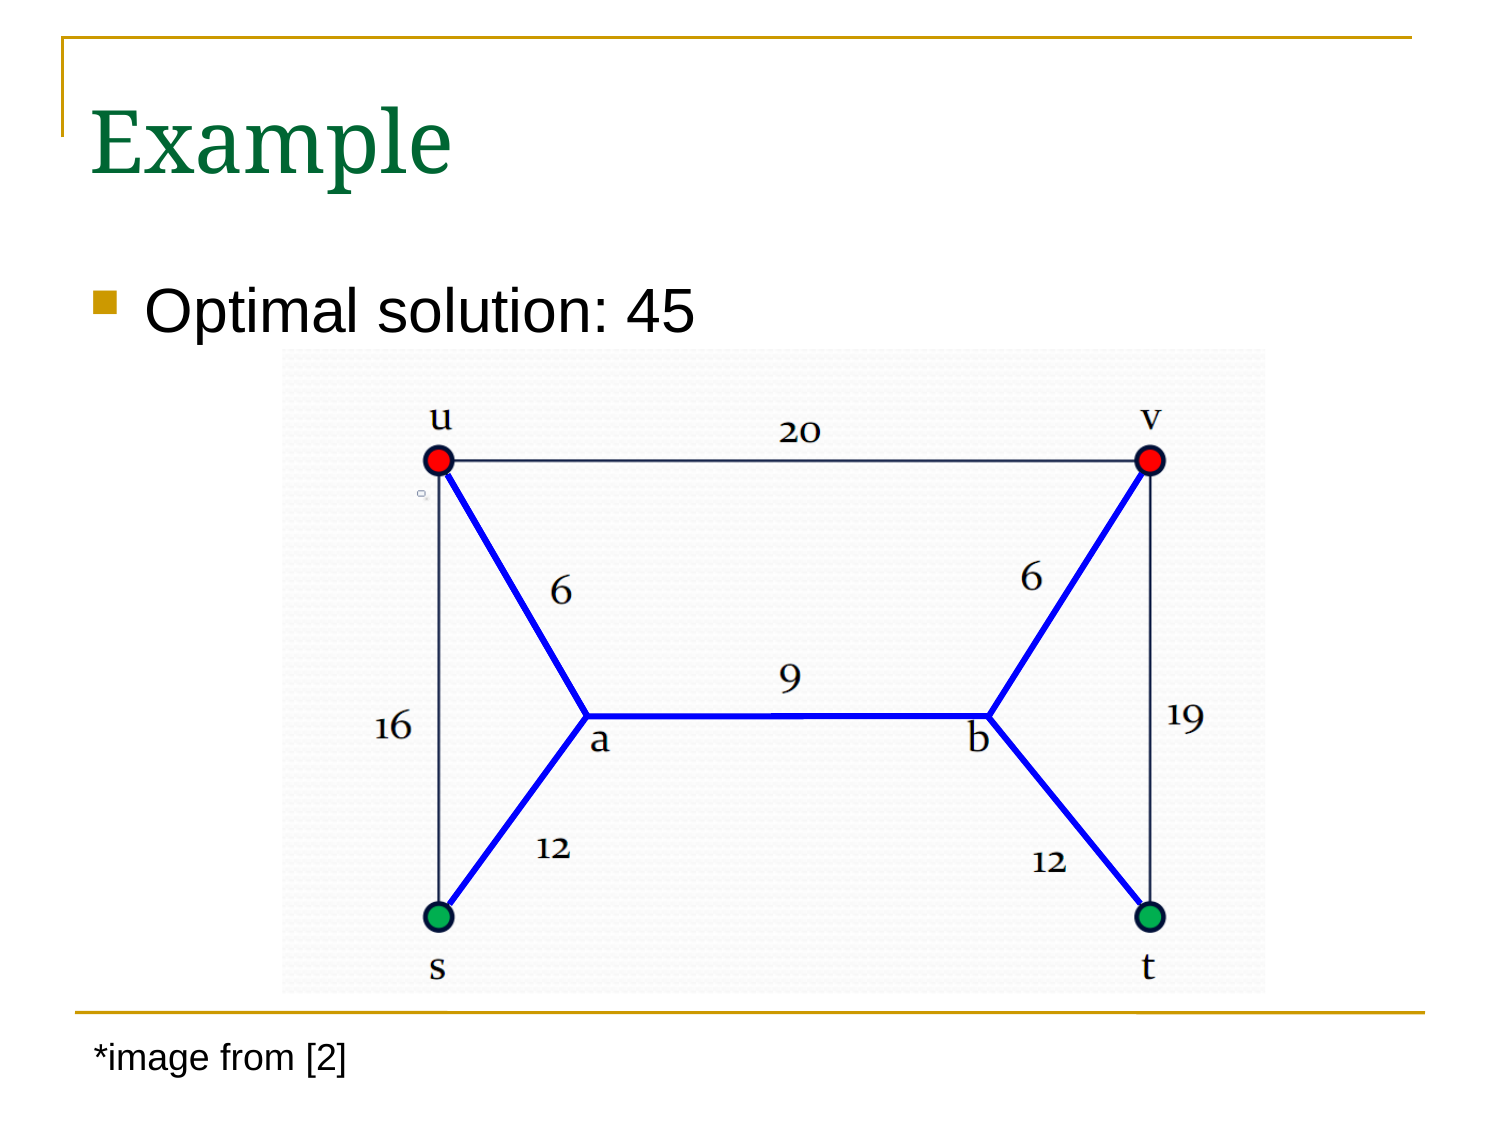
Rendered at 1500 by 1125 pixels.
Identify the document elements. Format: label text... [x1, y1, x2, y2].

picture [281, 349, 1266, 994]
title Example [74, 45, 1426, 234]
text_box *image from [2] [78, 1025, 363, 1086]
list Optimal solution: 45 [74, 262, 1426, 1007]
